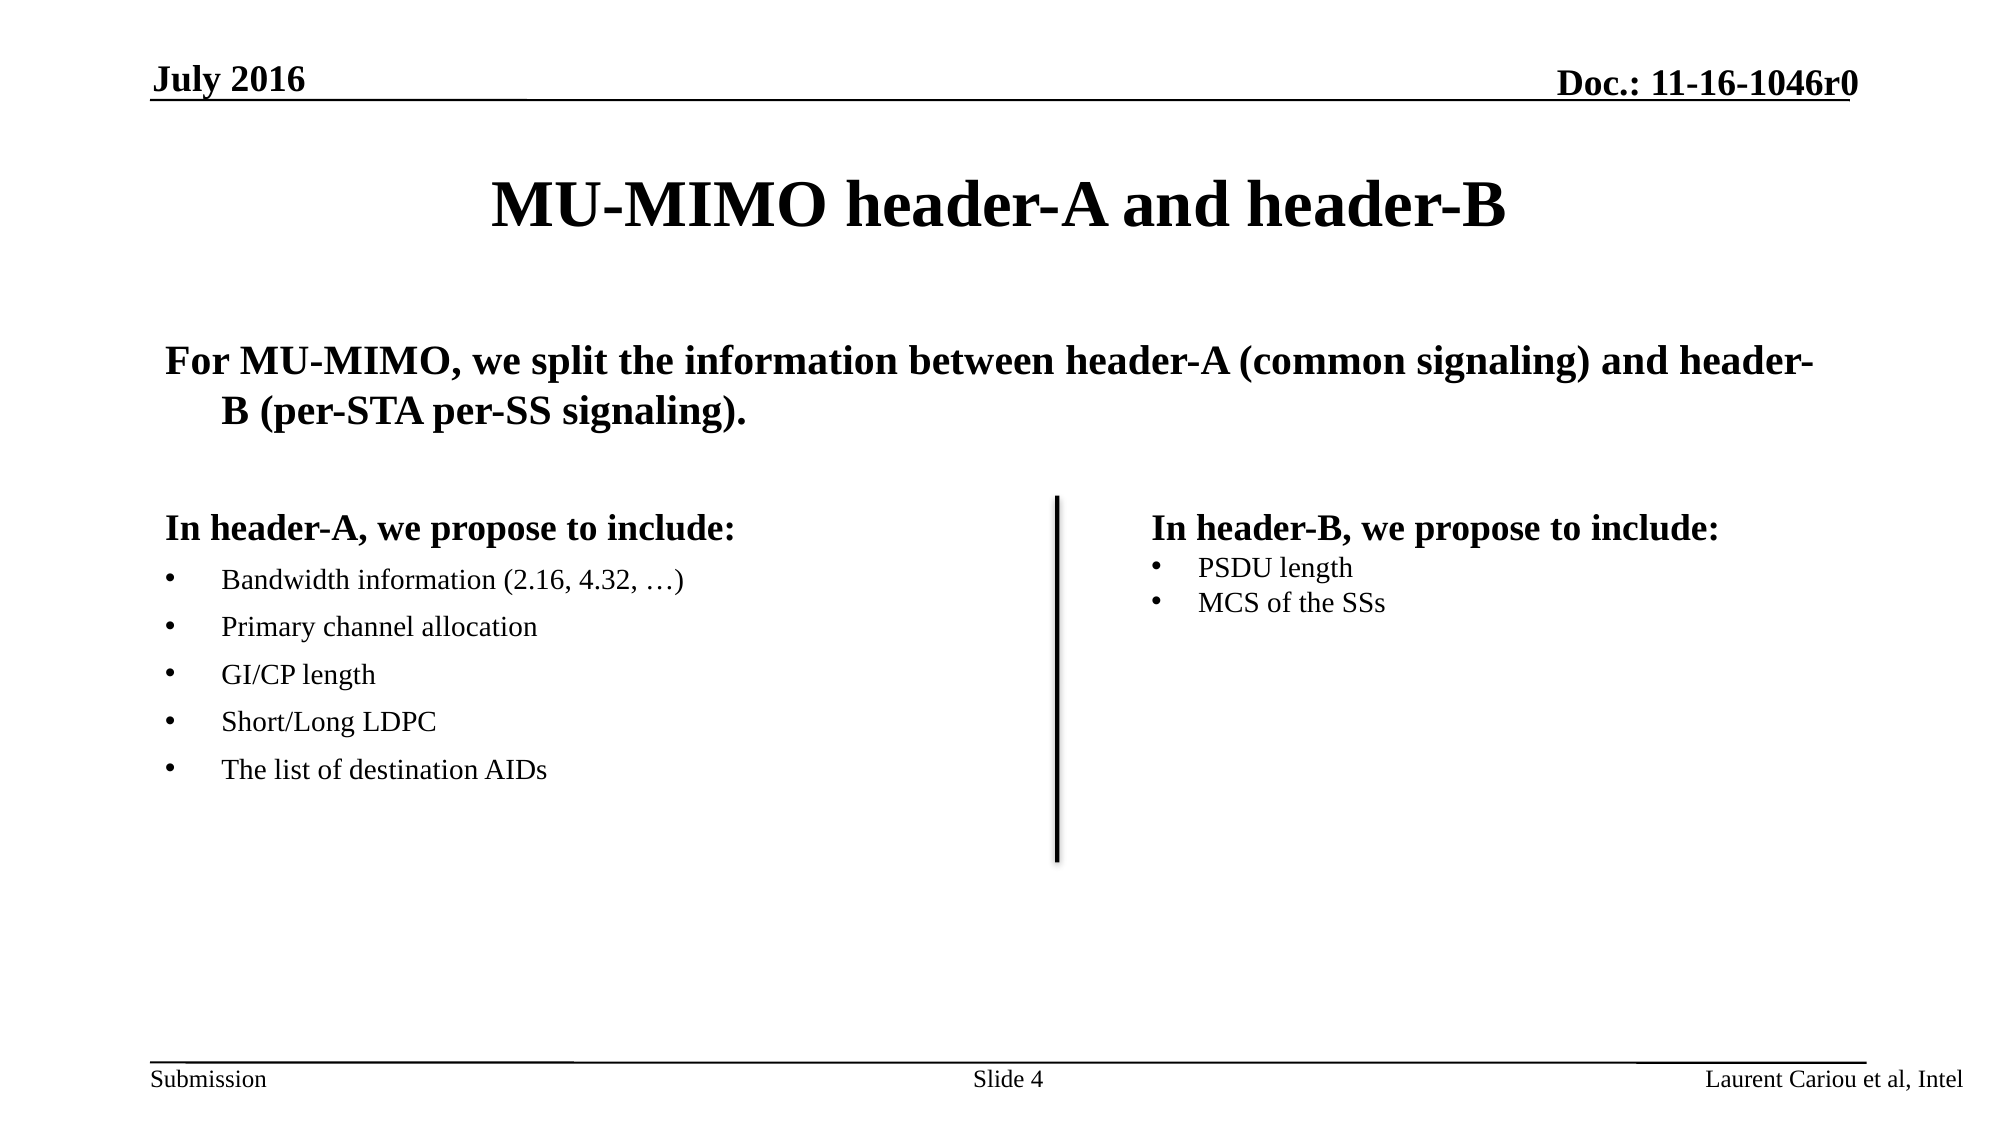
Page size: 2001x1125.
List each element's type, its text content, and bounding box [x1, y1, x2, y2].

list For MU-MIMO, we split the information between header-A (common signaling) and header-B (per-STA per-SS signaling). In header-A, we propose to include: Bandwidth information (2.16, 4.32, …) Primary channel allocation GI/CP length Short/Long LDPC The list of destination AIDs [149, 324, 1850, 1000]
slide_number Slide 4 [950, 1061, 1067, 1123]
title MU-MIMO header-A and header-B [149, 112, 1850, 288]
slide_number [152, 54, 563, 100]
footer Laurent Cariou et al, Intel [1464, 1061, 1965, 1093]
text_box In header-B, we propose to include: PSDU length MCS of the SSs [1136, 495, 1964, 661]
